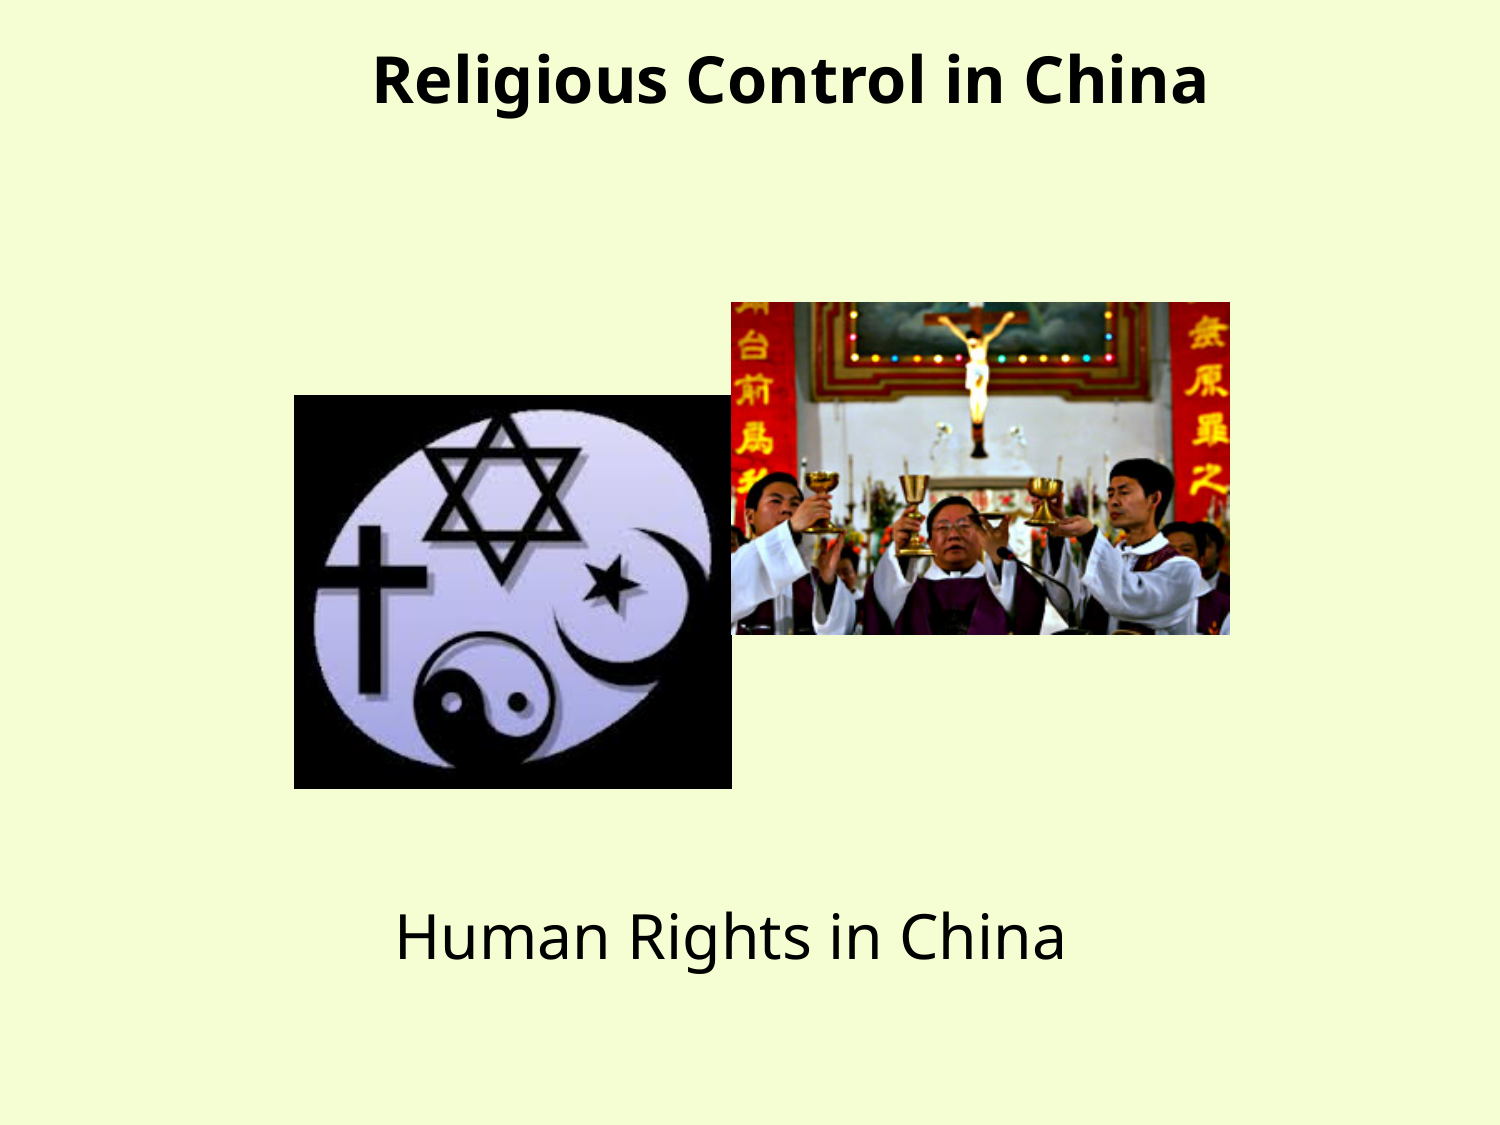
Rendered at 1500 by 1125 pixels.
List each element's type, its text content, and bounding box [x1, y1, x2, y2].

subtitle Religious Control in China [265, 30, 1316, 169]
title Human Rights in China [94, 869, 1370, 1000]
picture [294, 302, 1231, 789]
